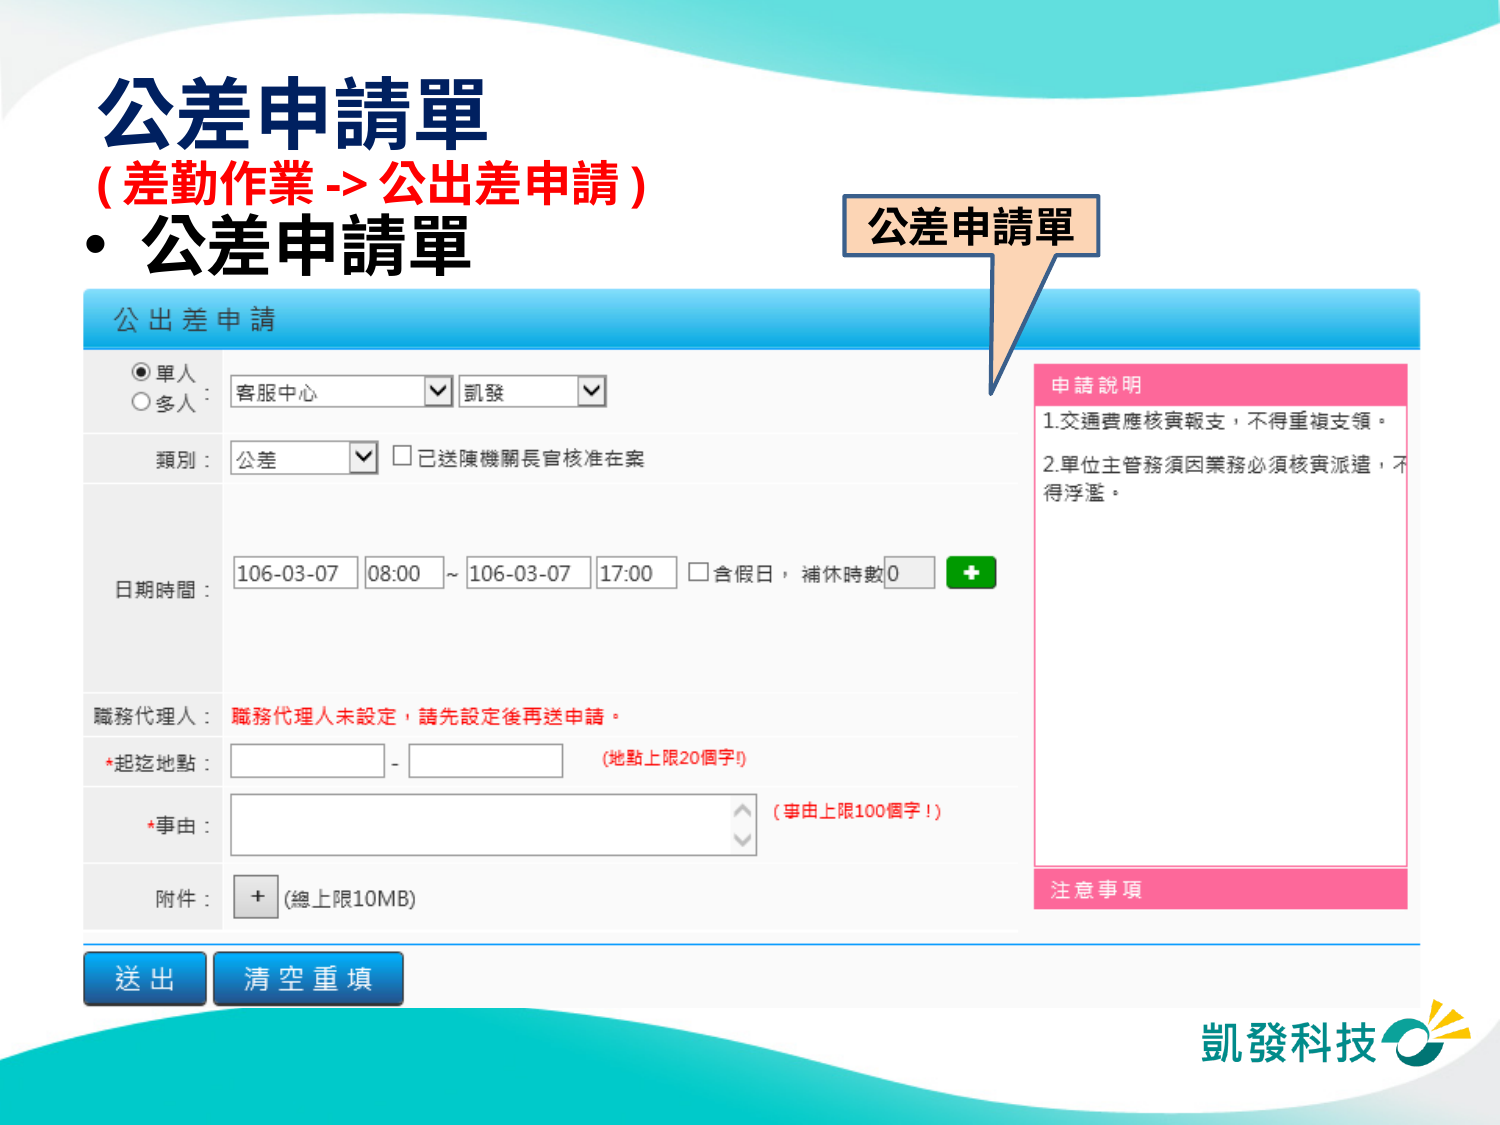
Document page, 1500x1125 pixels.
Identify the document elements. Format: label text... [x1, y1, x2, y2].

picture [0, 0, 1500, 1125]
title 公差申請單 (差勤作業->公出差申請) [81, 66, 1456, 221]
list 公差申請單 [69, 196, 650, 920]
text_box 公差申請單 [842, 194, 1101, 284]
